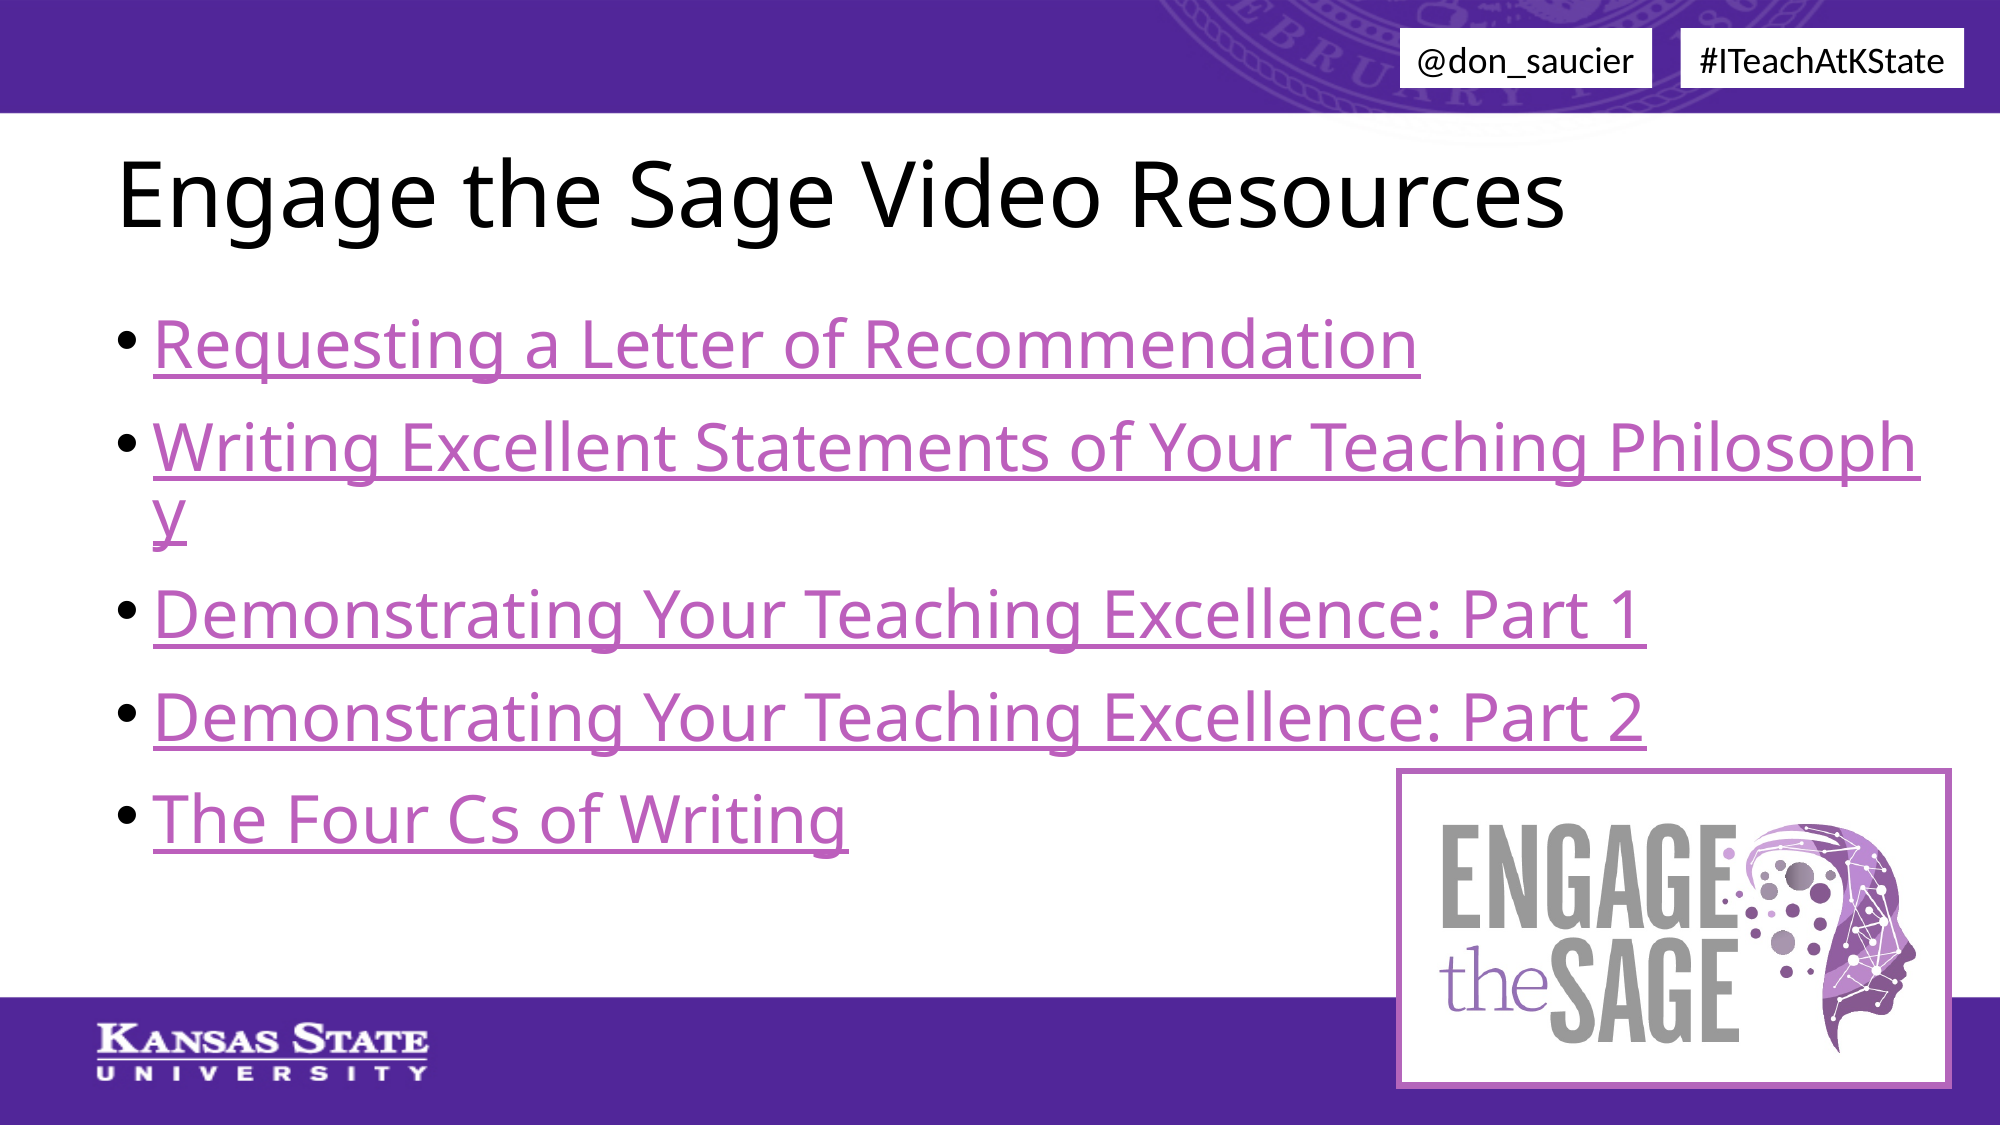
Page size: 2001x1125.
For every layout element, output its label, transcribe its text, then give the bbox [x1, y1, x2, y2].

list Requesting a Letter of Recommendation Writing Excellent Statements of Your Teaching Philosophy Demonstrating Your Teaching Excellence: Part 1 Demonstrating Your Teaching Excellence: Part 2 The Four Cs of Writing [100, 295, 1946, 989]
text_box #ITeachAtKState [1680, 28, 1965, 88]
text_box @don_saucier [1400, 28, 1653, 88]
title Engage the Sage Video Resources [100, 119, 1946, 278]
text_box [1398, 770, 1949, 798]
picture [0, 0, 2000, 1125]
